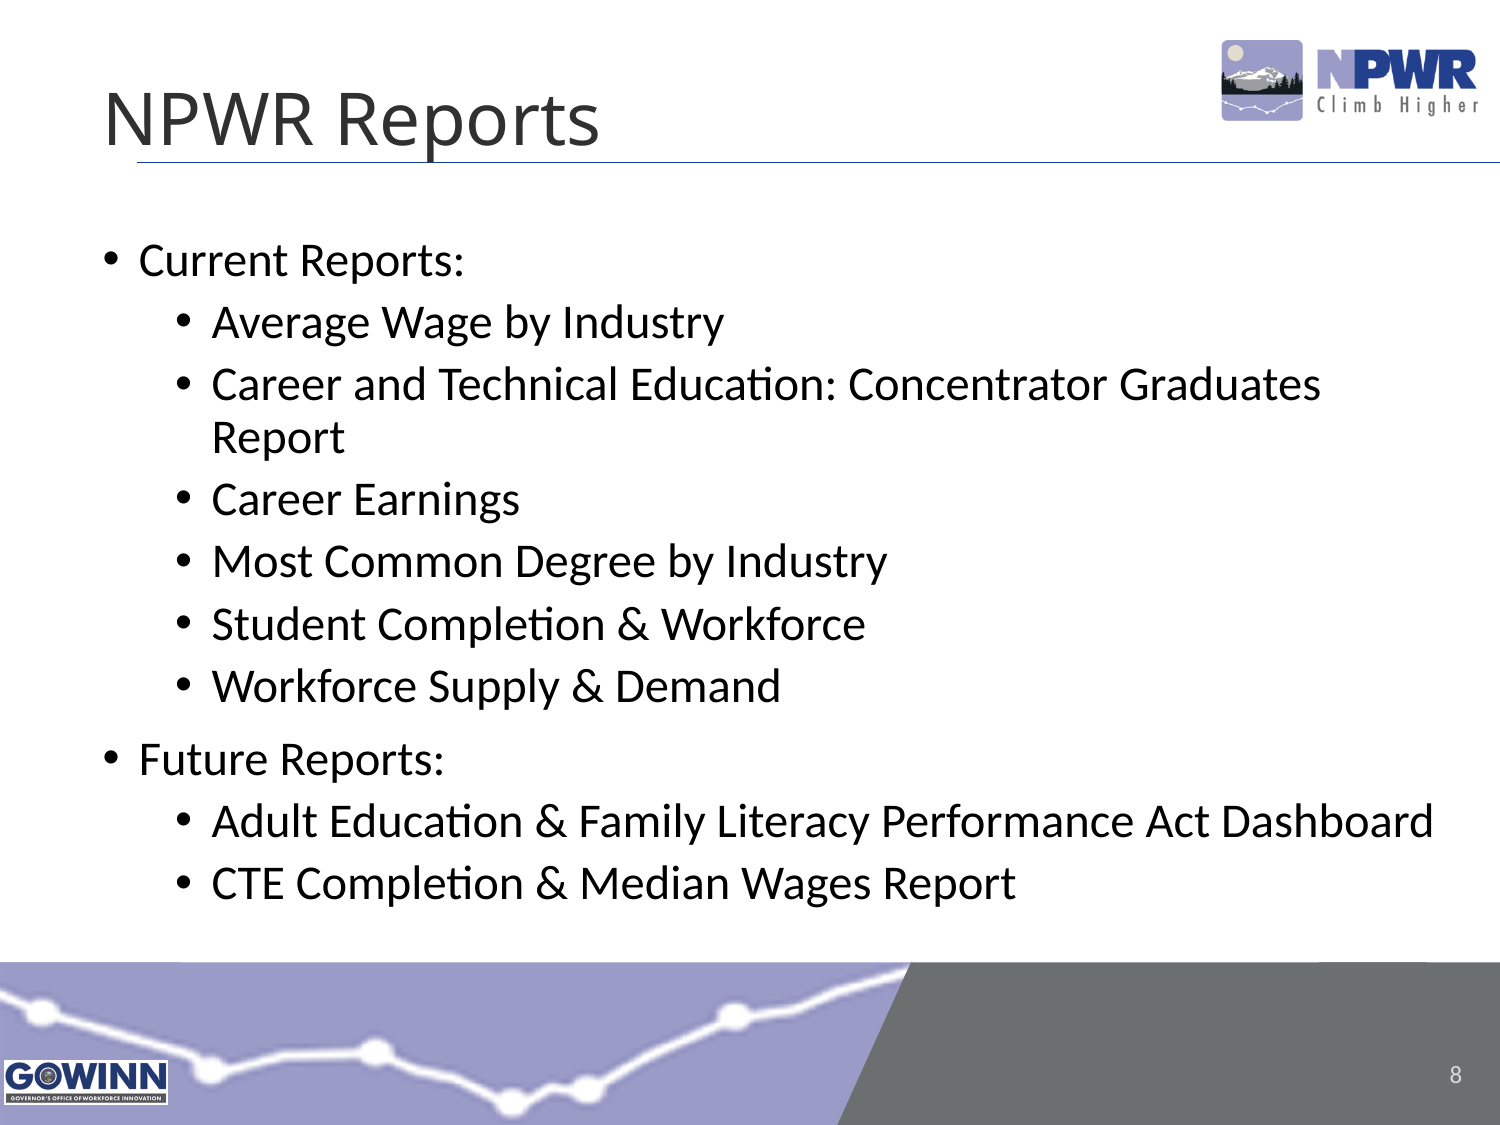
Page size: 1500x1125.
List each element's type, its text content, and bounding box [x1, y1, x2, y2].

text_box NPWR Reports [87, 75, 982, 148]
slide_number 8 [1139, 1043, 1478, 1104]
text_box Current Reports: Average Wage by Industry Career and Technical Education: Concentrator Graduates Report Career Earnings Most Common Degree by Industry Student Completion & Workforce Workforce Supply & Demand Future Reports: Adult Education & Family Literacy Performance Act Dashboard CTE Completion & Median Wages Report [87, 148, 1463, 974]
picture [0, 963, 905, 1124]
picture [1220, 40, 1478, 121]
